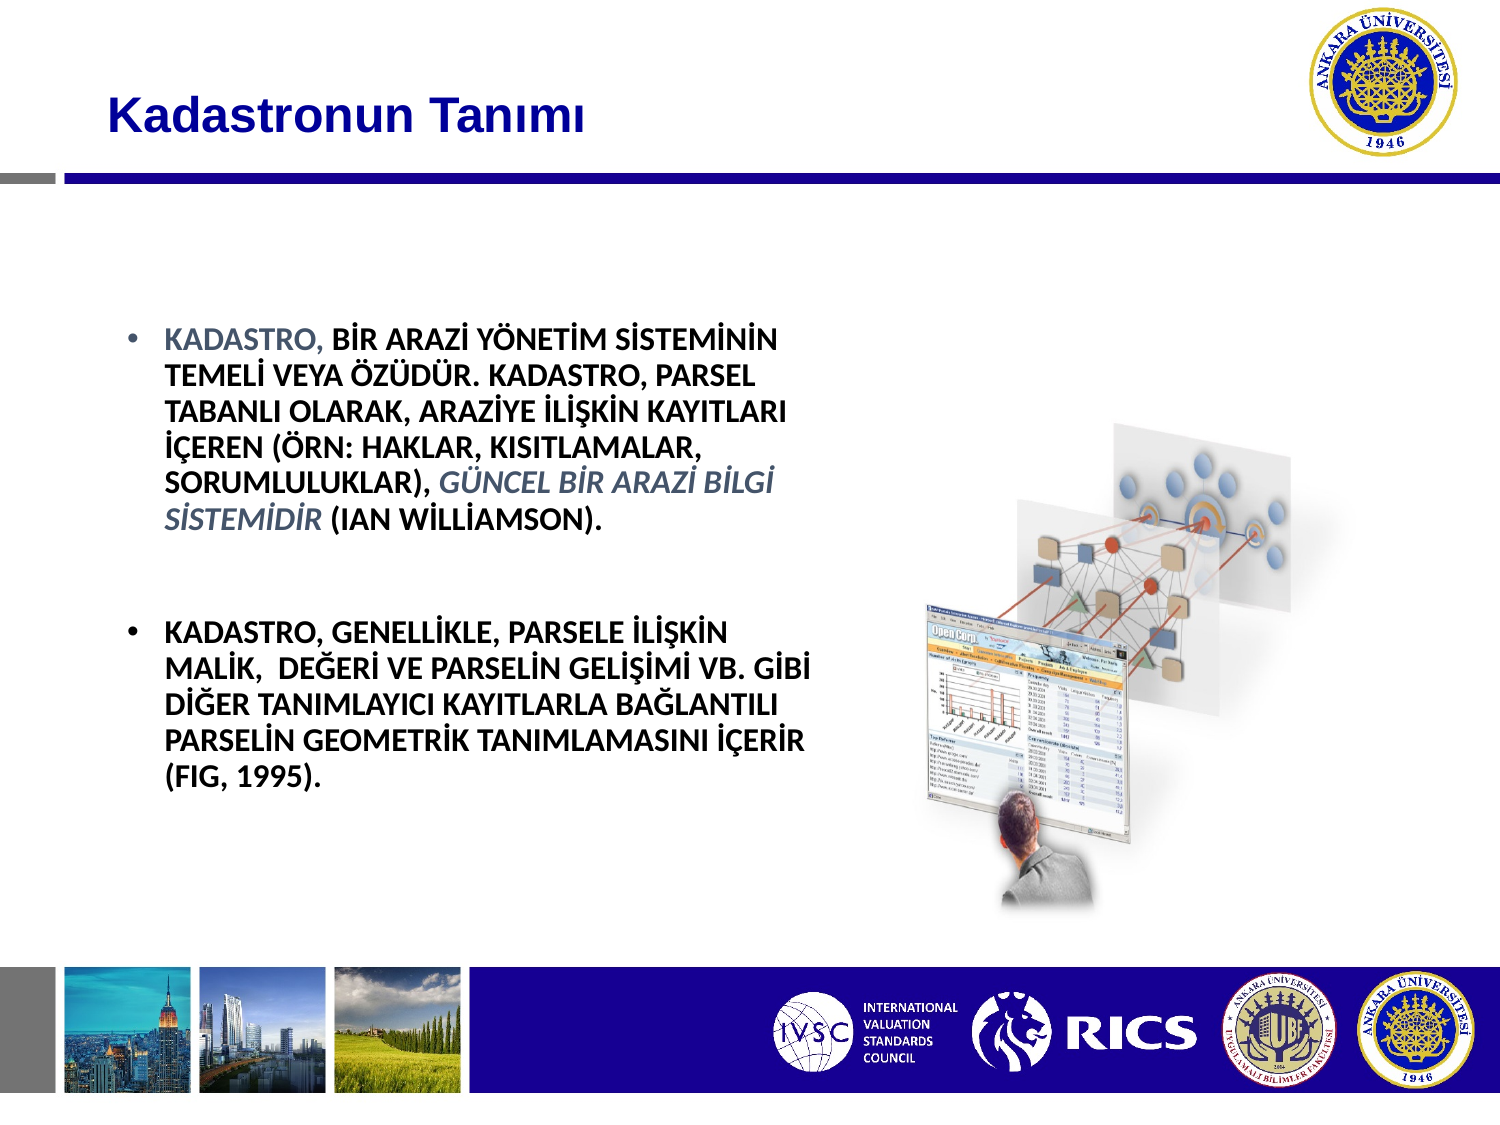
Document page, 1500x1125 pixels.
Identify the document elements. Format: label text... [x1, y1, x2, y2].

title Kadastronun Tanımı [92, 81, 1240, 288]
list KADASTRO, BİR ARAZİ YÖNETİM SİSTEMİNİN TEMELİ VEYA ÖZÜDÜR. KADASTRO, PARSEL TABANLI OLARAK, ARAZİYE İLİŞKİN KAYITLARI İÇEREN (ÖRN: HAKLAR, KISITLAMALAR, SORUMLULUKLAR), GÜNCEL BİR ARAZİ BİLGİ SİSTEMİDİR (IAN WİLLİAMSON). KADASTRO, GENELLİKLE, PARSELE İLİŞKİN MALİK, DEĞERİ VE PARSELİN GELİŞİMİ VB. GİBİ DİĞER TANIMLAYICI KAYITLARLA BAĞLANTILI PARSELİN GEOMETRİK TANIMLAMASINI İÇERİR (FIG, 1995). [112, 314, 833, 915]
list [903, 408, 1365, 925]
picture [0, 0, 1500, 1125]
